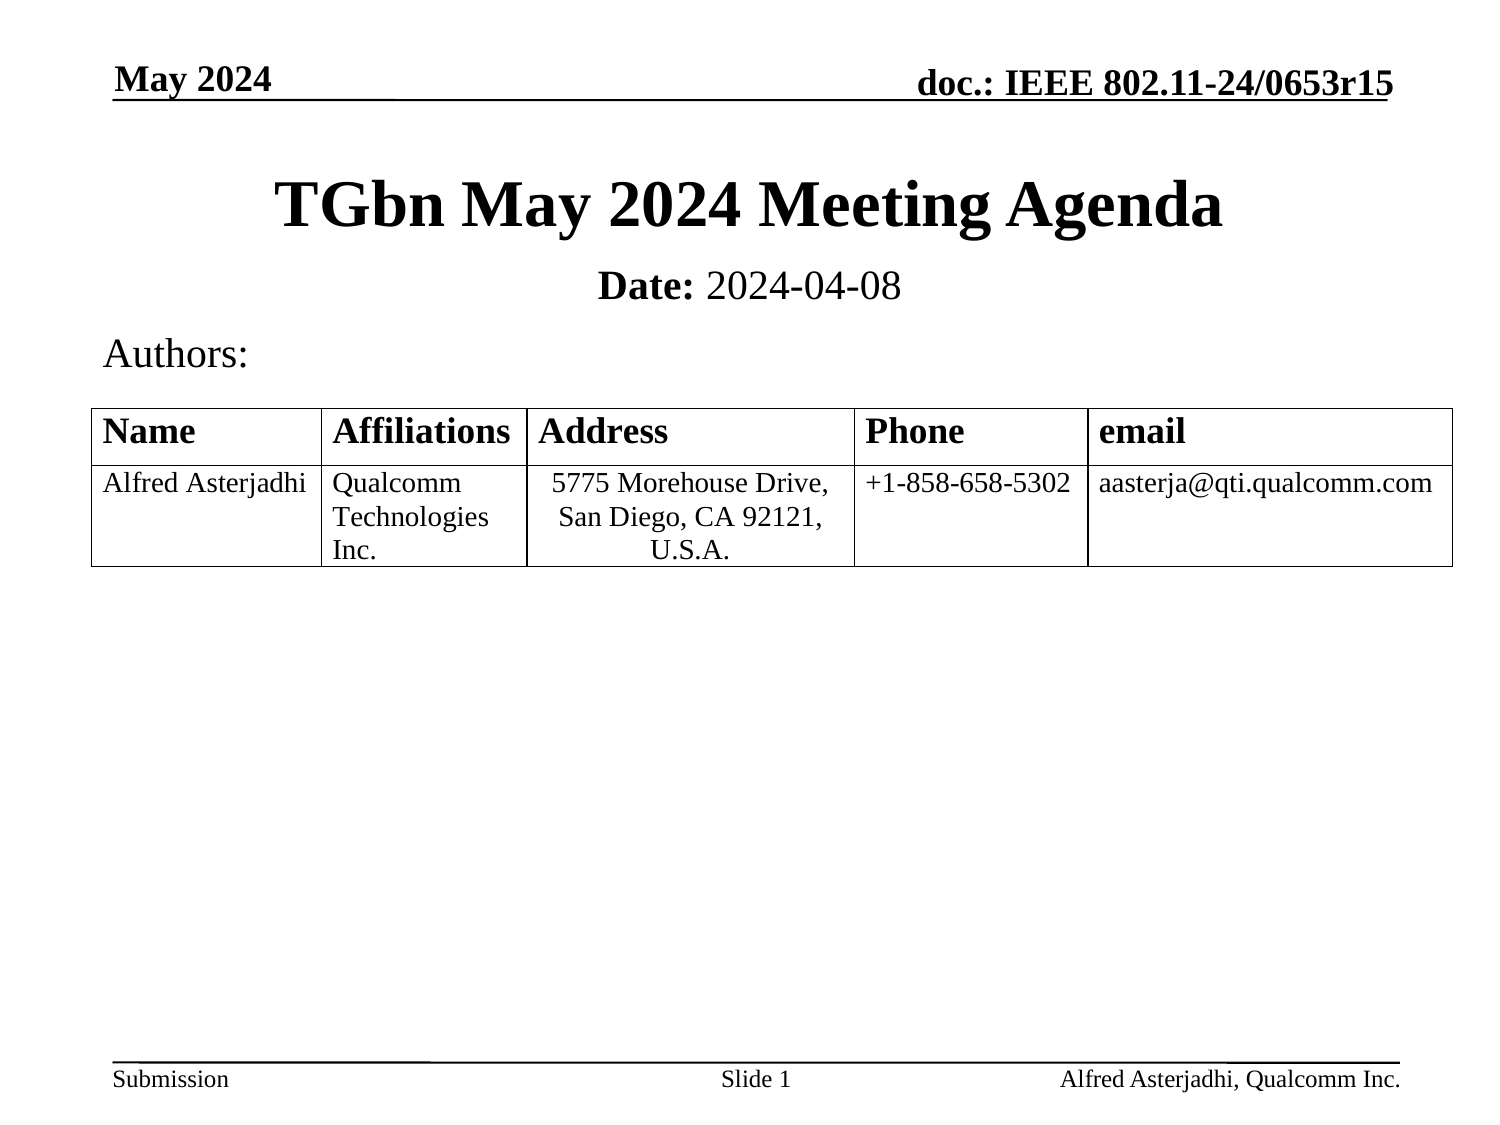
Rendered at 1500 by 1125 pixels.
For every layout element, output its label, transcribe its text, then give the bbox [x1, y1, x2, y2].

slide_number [114, 54, 493, 100]
title TGbn May 2024 Meeting Agenda [112, 112, 1388, 249]
footer Alfred Asterjadhi, Qualcomm Inc. [902, 1061, 1402, 1093]
slide_number Slide 1 [712, 1061, 800, 1123]
list Date: 2024-04-08 [112, 249, 1388, 316]
text_box Authors: [87, 318, 325, 381]
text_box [75, 407, 1477, 819]
